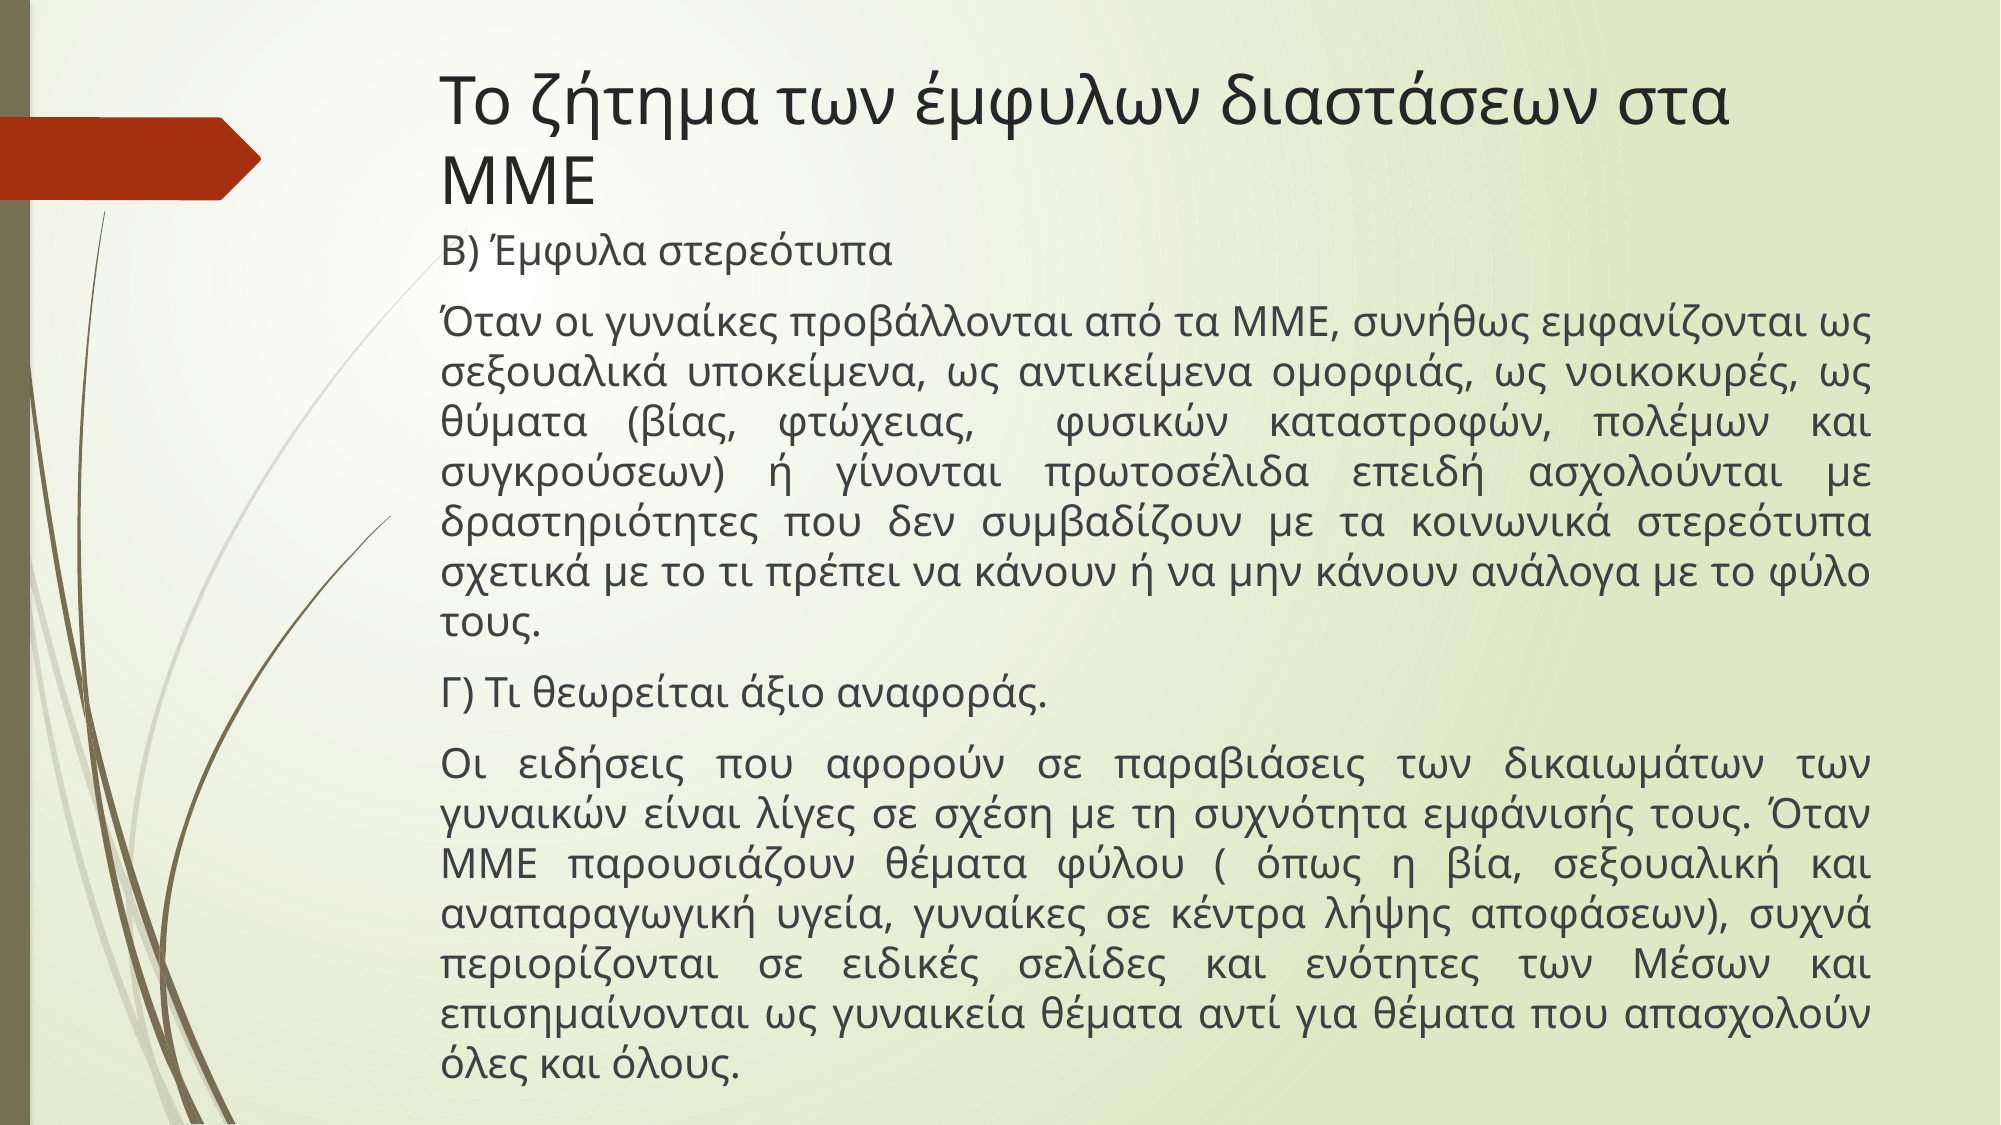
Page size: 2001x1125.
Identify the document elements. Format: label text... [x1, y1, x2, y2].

list Β) Έμφυλα στερεότυπα Όταν οι γυναίκες προβάλλονται από τα ΜΜΕ, συνήθως εμφανίζονται ως σεξουαλικά υποκείμενα, ως αντικείμενα ομορφιάς, ως νοικοκυρές, ως θύματα (βίας, φτώχειας, φυσικών καταστροφών, πολέμων και συγκρούσεων) ή γίνονται πρωτοσέλιδα επειδή ασχολούνται με δραστηριότητες που δεν συμβαδίζουν με τα κοινωνικά στερεότυπα σχετικά με το τι πρέπει να κάνουν ή να μην κάνουν ανάλογα με το φύλο τους. Γ) Τι θεωρείται άξιο αναφοράς. Οι ειδήσεις που αφορούν σε παραβιάσεις των δικαιωμάτων των γυναικών είναι λίγες σε σχέση με τη συχνότητα εμφάνισής τους. Όταν ΜΜΕ παρουσιάζουν θέματα φύλου ( όπως η βία, σεξουαλική και αναπαραγωγική υγεία, γυναίκες σε κέντρα λήψης αποφάσεων), συχνά περιορίζονται σε ειδικές σελίδες και ενότητες των Μέσων και επισημαίνονται ως γυναικεία θέματα αντί για θέματα που απασχολούν όλες και όλους. [424, 216, 1888, 1125]
title Το ζήτημα των έμφυλων διαστάσεων στα ΜΜΕ [424, 50, 1887, 216]
